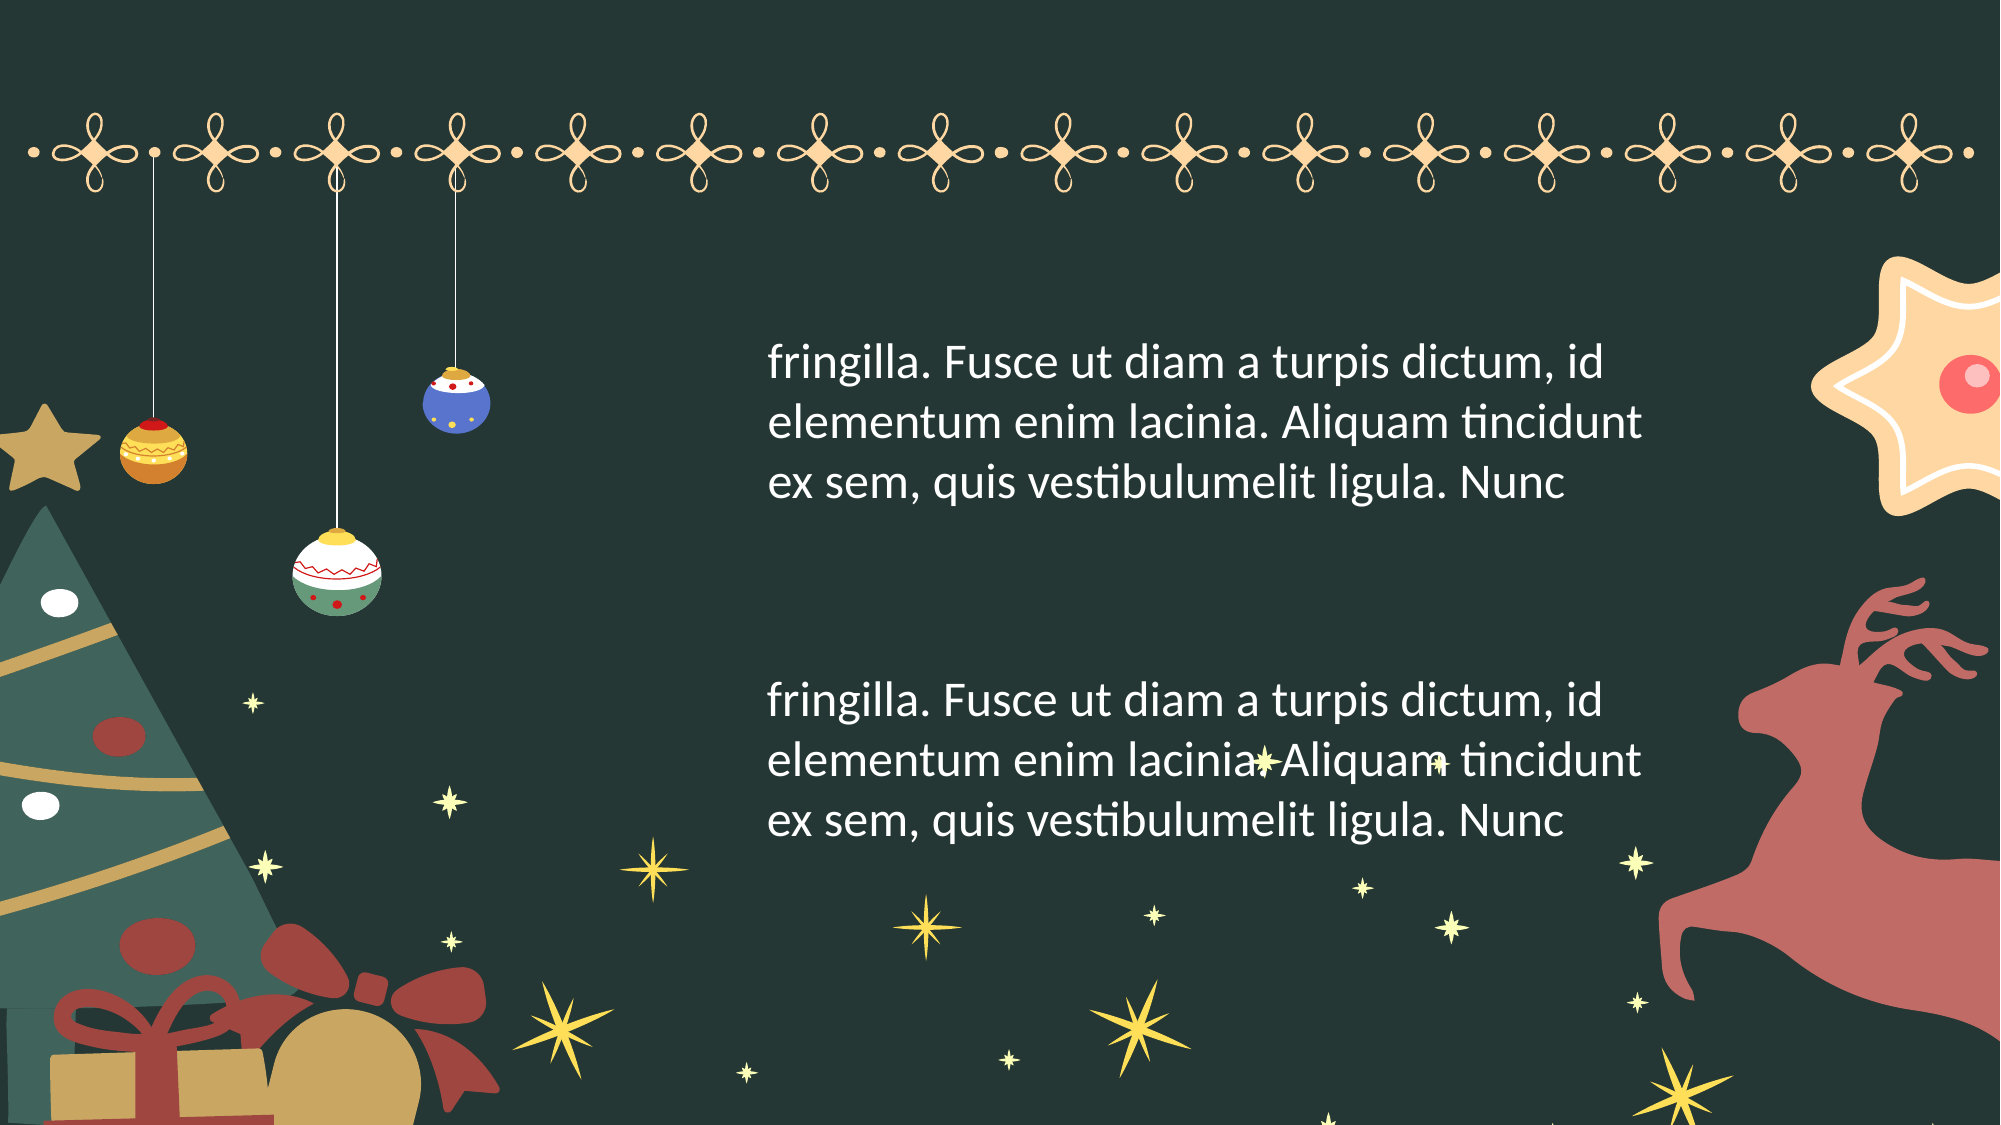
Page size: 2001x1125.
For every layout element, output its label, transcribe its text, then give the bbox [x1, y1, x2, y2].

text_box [735, 1062, 759, 1084]
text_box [292, 193, 382, 616]
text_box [0, 403, 302, 1125]
text_box fringilla. Fusce ut diam a turpis dictum, id elementum enim lacinia. Aliquam tincidunt ex sem, quis vestibulumelit ligula. Nunc [752, 658, 1658, 854]
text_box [440, 931, 463, 941]
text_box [1143, 904, 1166, 927]
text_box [1089, 979, 1192, 1079]
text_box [197, 941, 497, 1125]
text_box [43, 975, 274, 1125]
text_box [1428, 753, 2000, 1125]
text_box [1247, 744, 1283, 779]
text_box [512, 981, 615, 1080]
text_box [432, 785, 468, 820]
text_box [1658, 577, 2000, 1071]
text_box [998, 1049, 1021, 1071]
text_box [27, 112, 1975, 193]
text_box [1810, 256, 2000, 517]
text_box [422, 193, 491, 434]
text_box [892, 894, 962, 961]
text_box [119, 193, 188, 403]
text_box fringilla. Fusce ut diam a turpis dictum, id elementum enim lacinia. Aliquam tincidunt ex sem, quis vestibulumelit ligula. Nunc [753, 321, 1686, 517]
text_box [1311, 1112, 1347, 1125]
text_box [619, 836, 689, 904]
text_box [1351, 877, 1375, 899]
